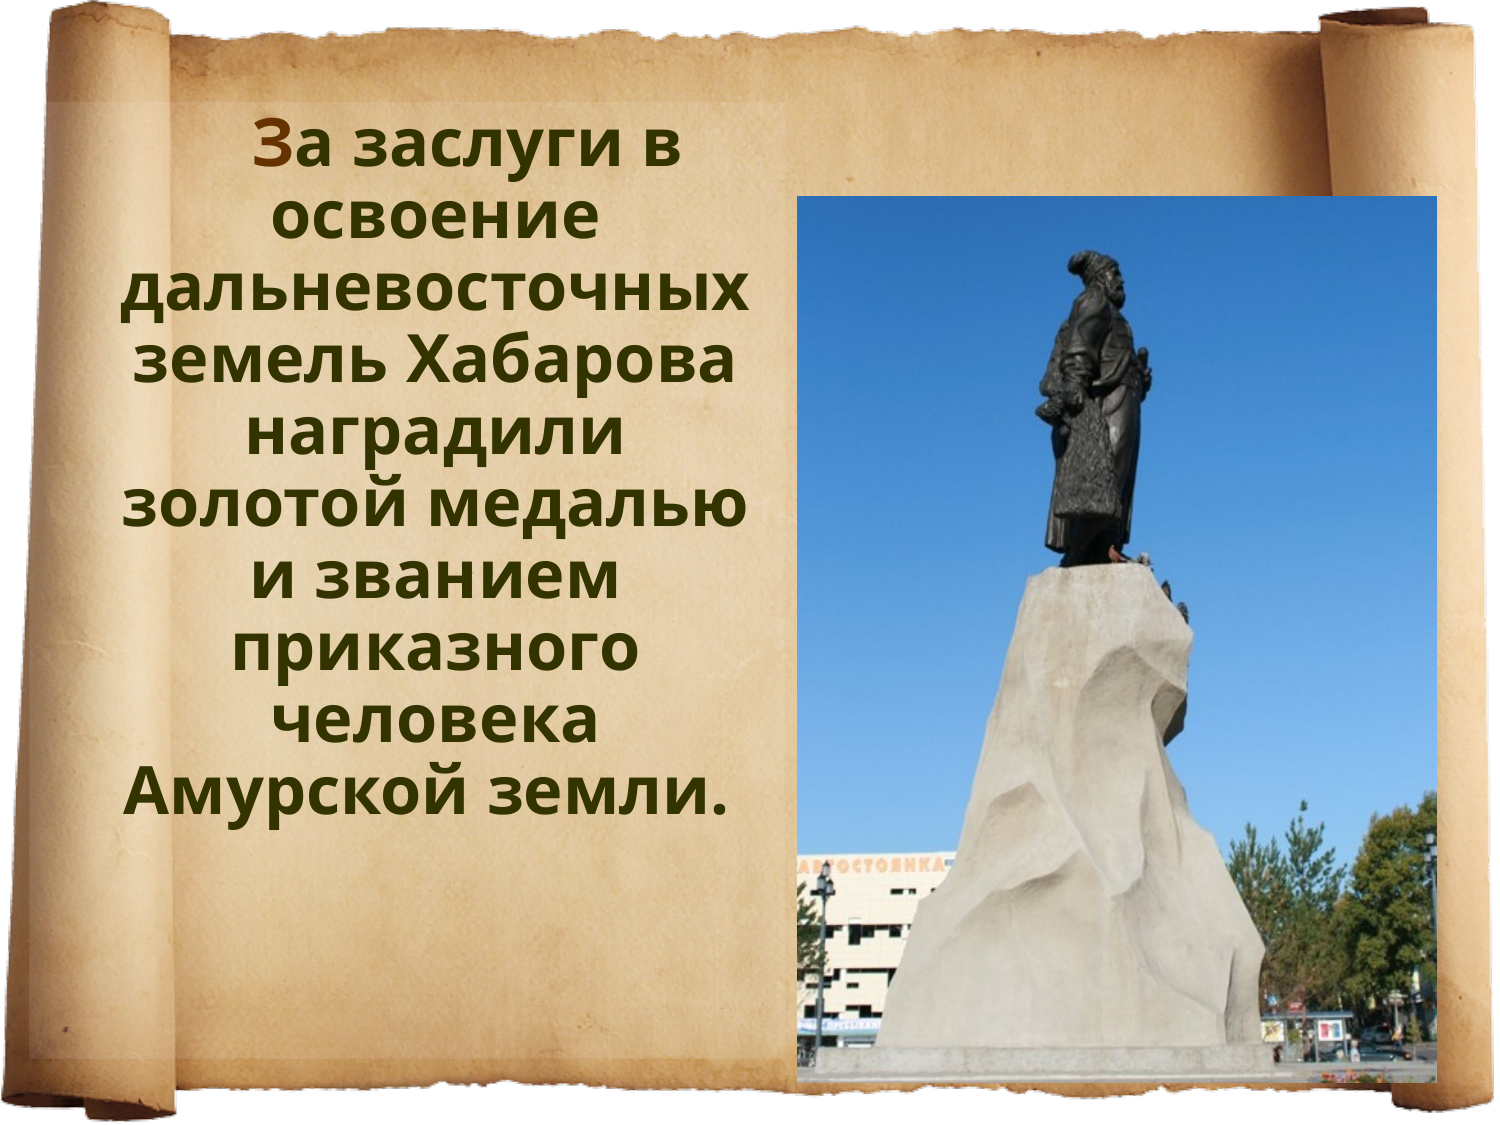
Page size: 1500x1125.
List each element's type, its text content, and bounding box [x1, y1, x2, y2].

list За заслуги в освоение дальневосточных земель Хабарова наградили золотой медалью и званием приказного человека Амурской земли. [29, 101, 786, 1059]
picture [0, 0, 1500, 1125]
